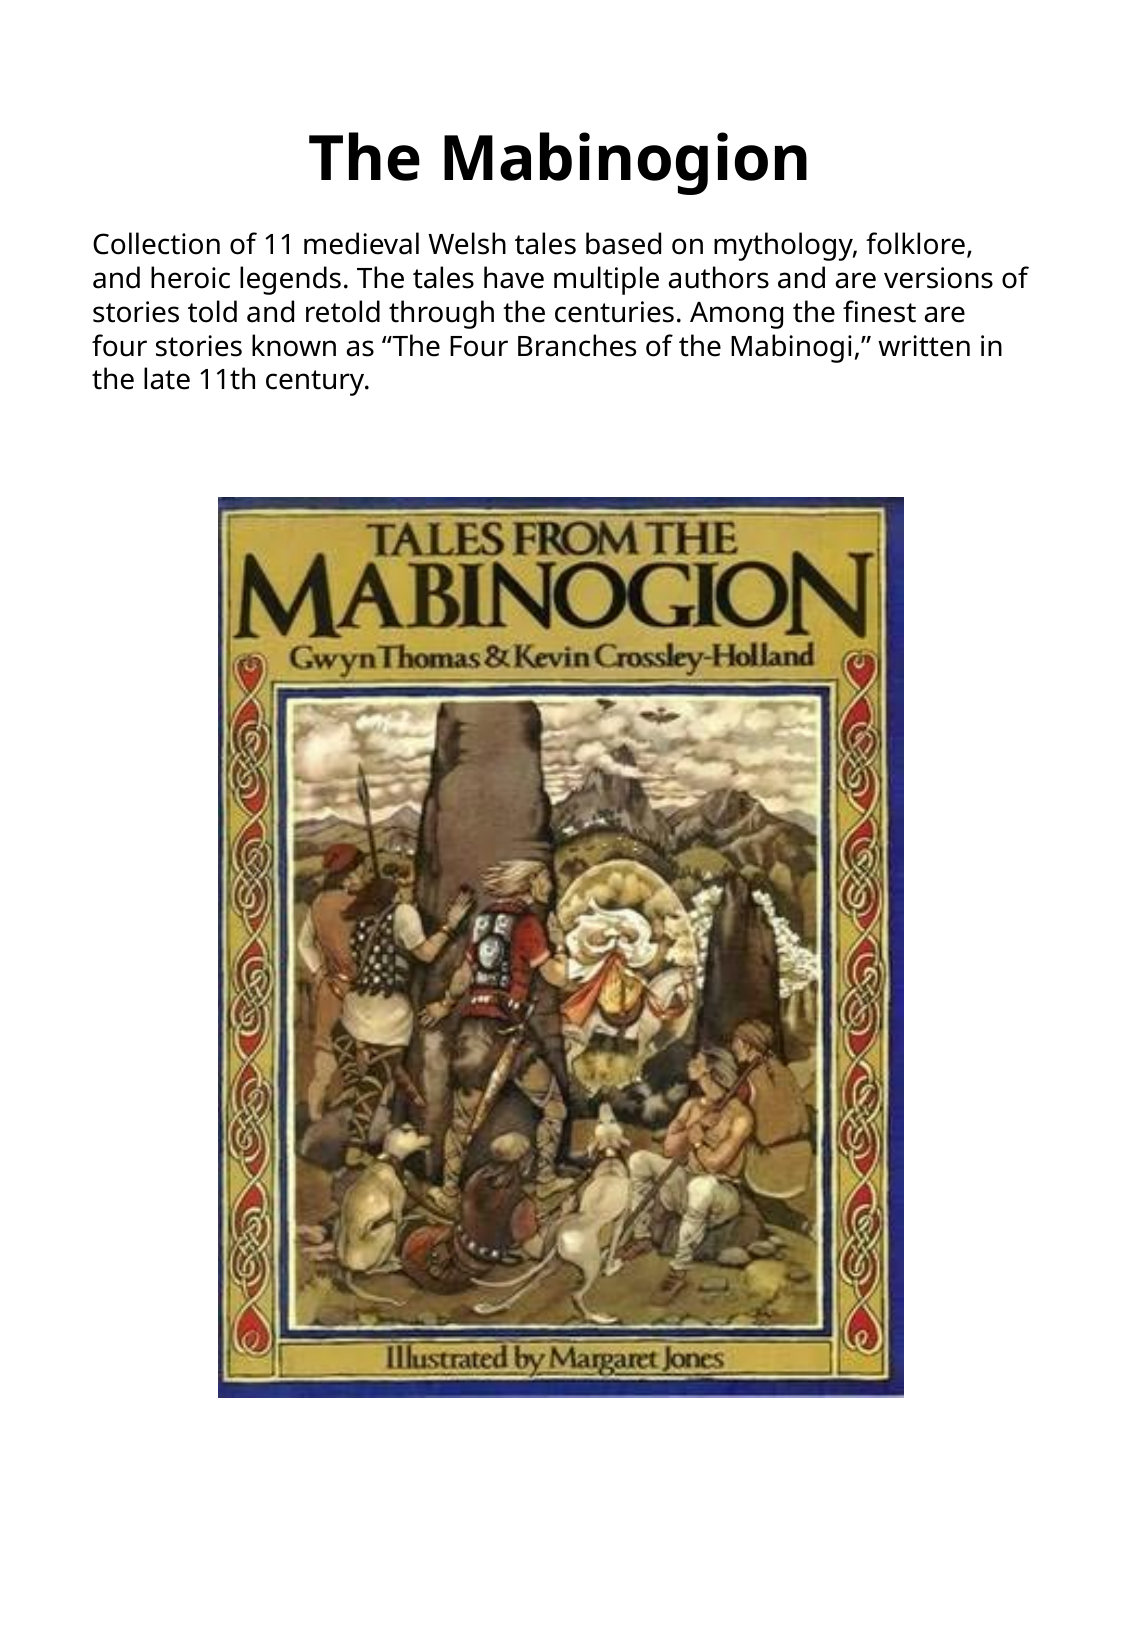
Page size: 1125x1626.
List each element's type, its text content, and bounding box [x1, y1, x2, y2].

text_box The Mabinogion Collection of 11 medieval Welsh tales based on mythology, folklore, and heroic legends. The tales have multiple authors and are versions of stories told and retold through the centuries. Among the finest are four stories known as “The Four Branches of the Mabinogi,” written in the late 11th century. [77, 110, 1044, 639]
picture [218, 497, 904, 1398]
